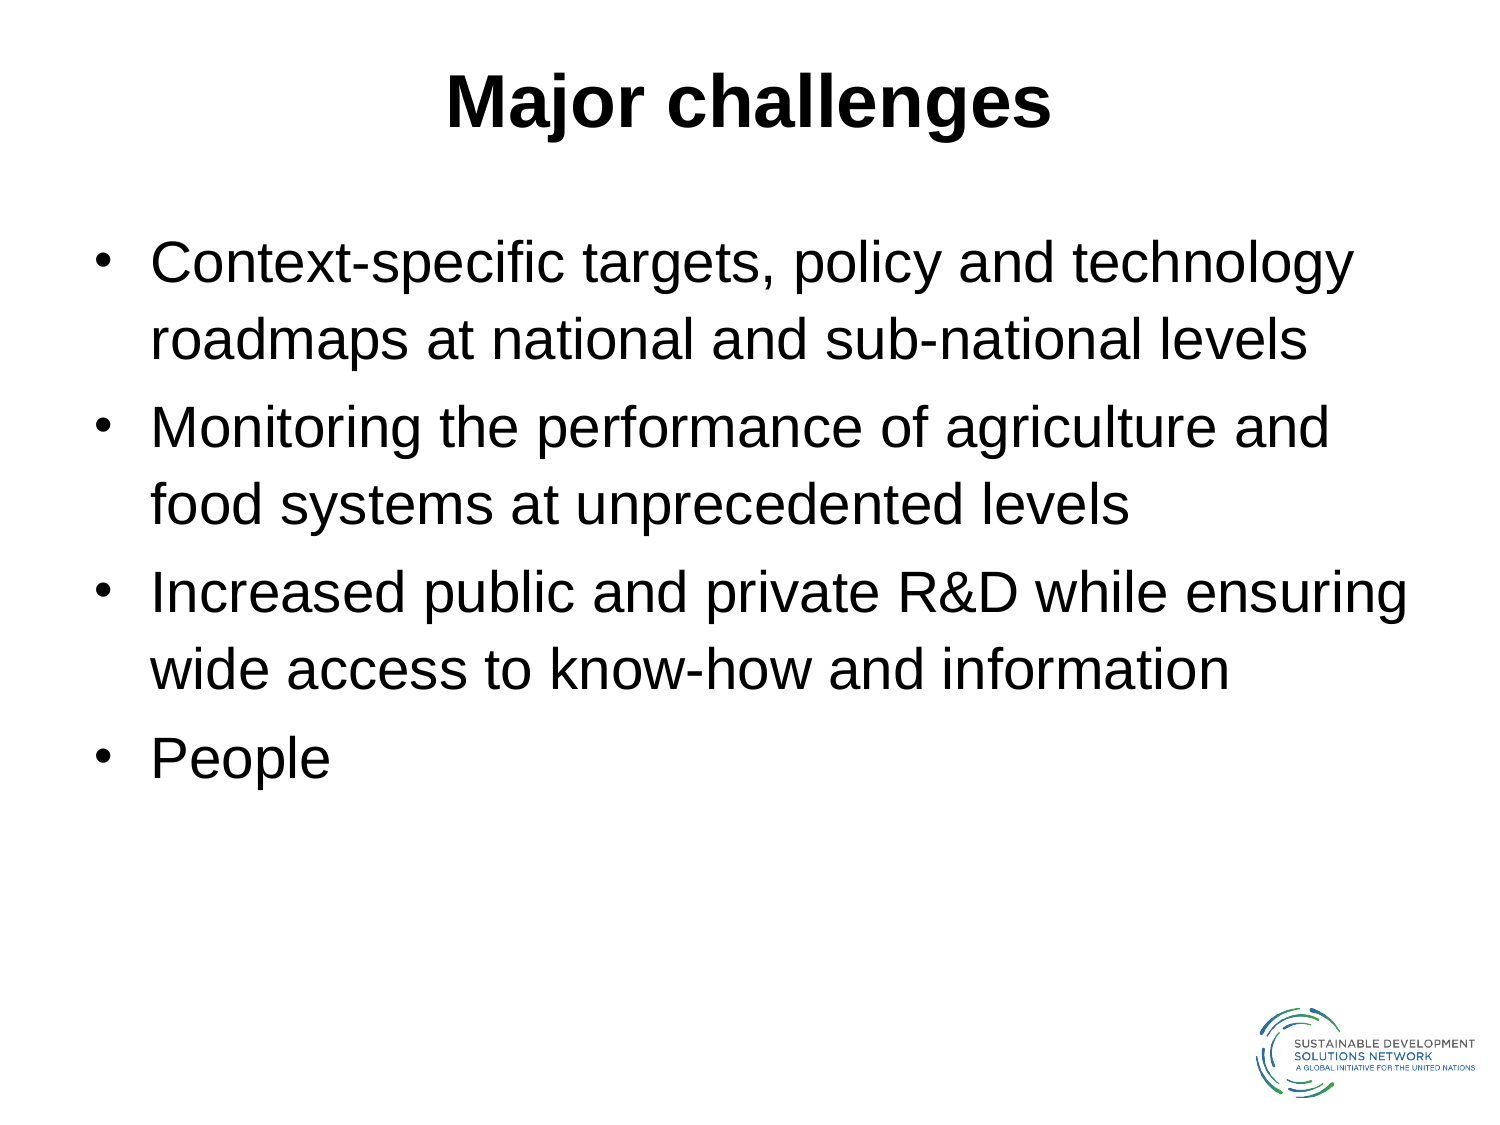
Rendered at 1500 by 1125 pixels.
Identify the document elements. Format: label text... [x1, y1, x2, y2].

list Context-specific targets, policy and technology roadmaps at national and sub-national levels Monitoring the performance of agriculture and food systems at unprecedented levels Increased public and private R&D while ensuring wide access to know-how and information People [79, 209, 1430, 973]
picture [1256, 1008, 1475, 1098]
title Major challenges [75, 45, 1425, 153]
